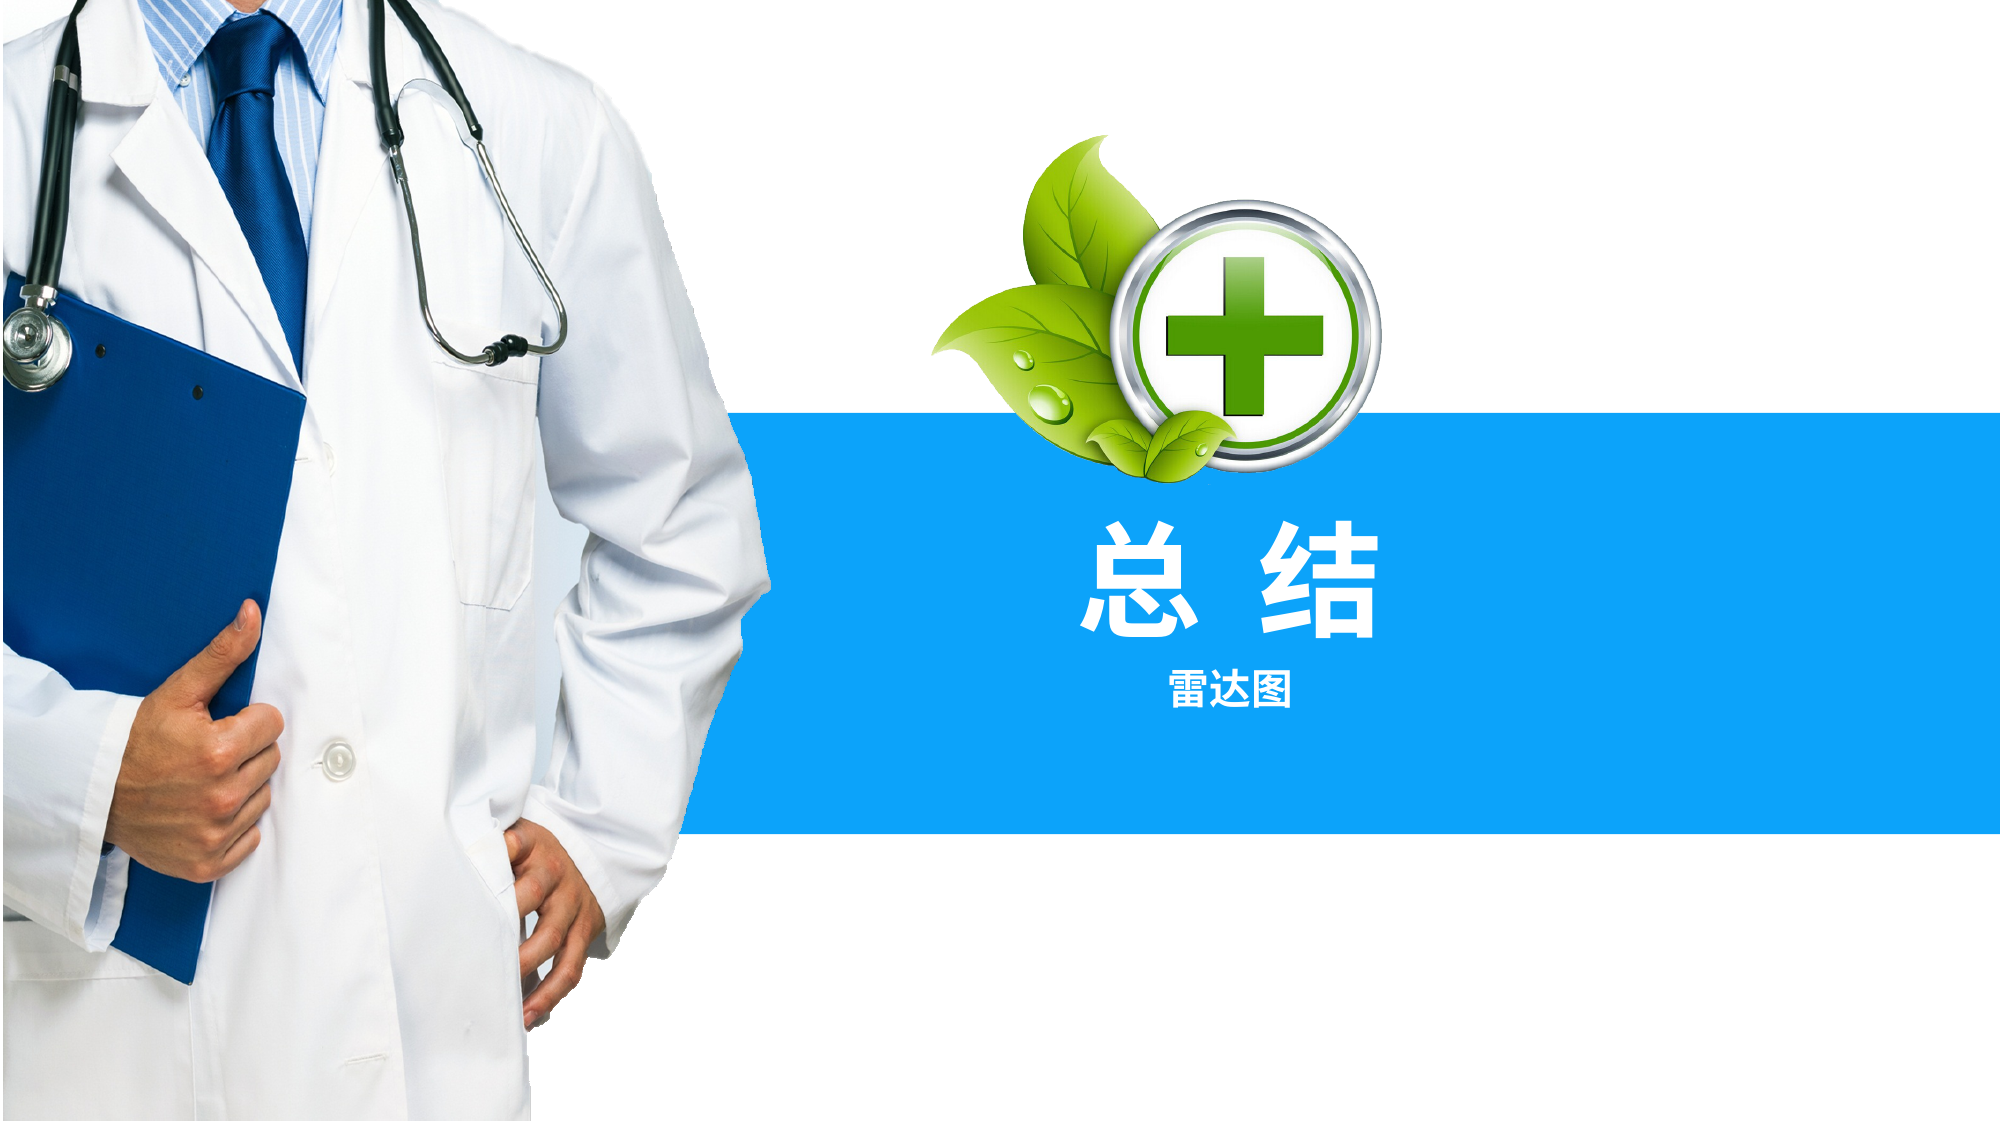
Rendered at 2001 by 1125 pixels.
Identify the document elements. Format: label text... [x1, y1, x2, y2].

text_box [794, 412, 2000, 835]
text_box 雷达图 [1039, 655, 1421, 721]
text_box 总 结 [858, 502, 1602, 653]
picture [2, 0, 790, 1122]
picture [927, 121, 1386, 486]
